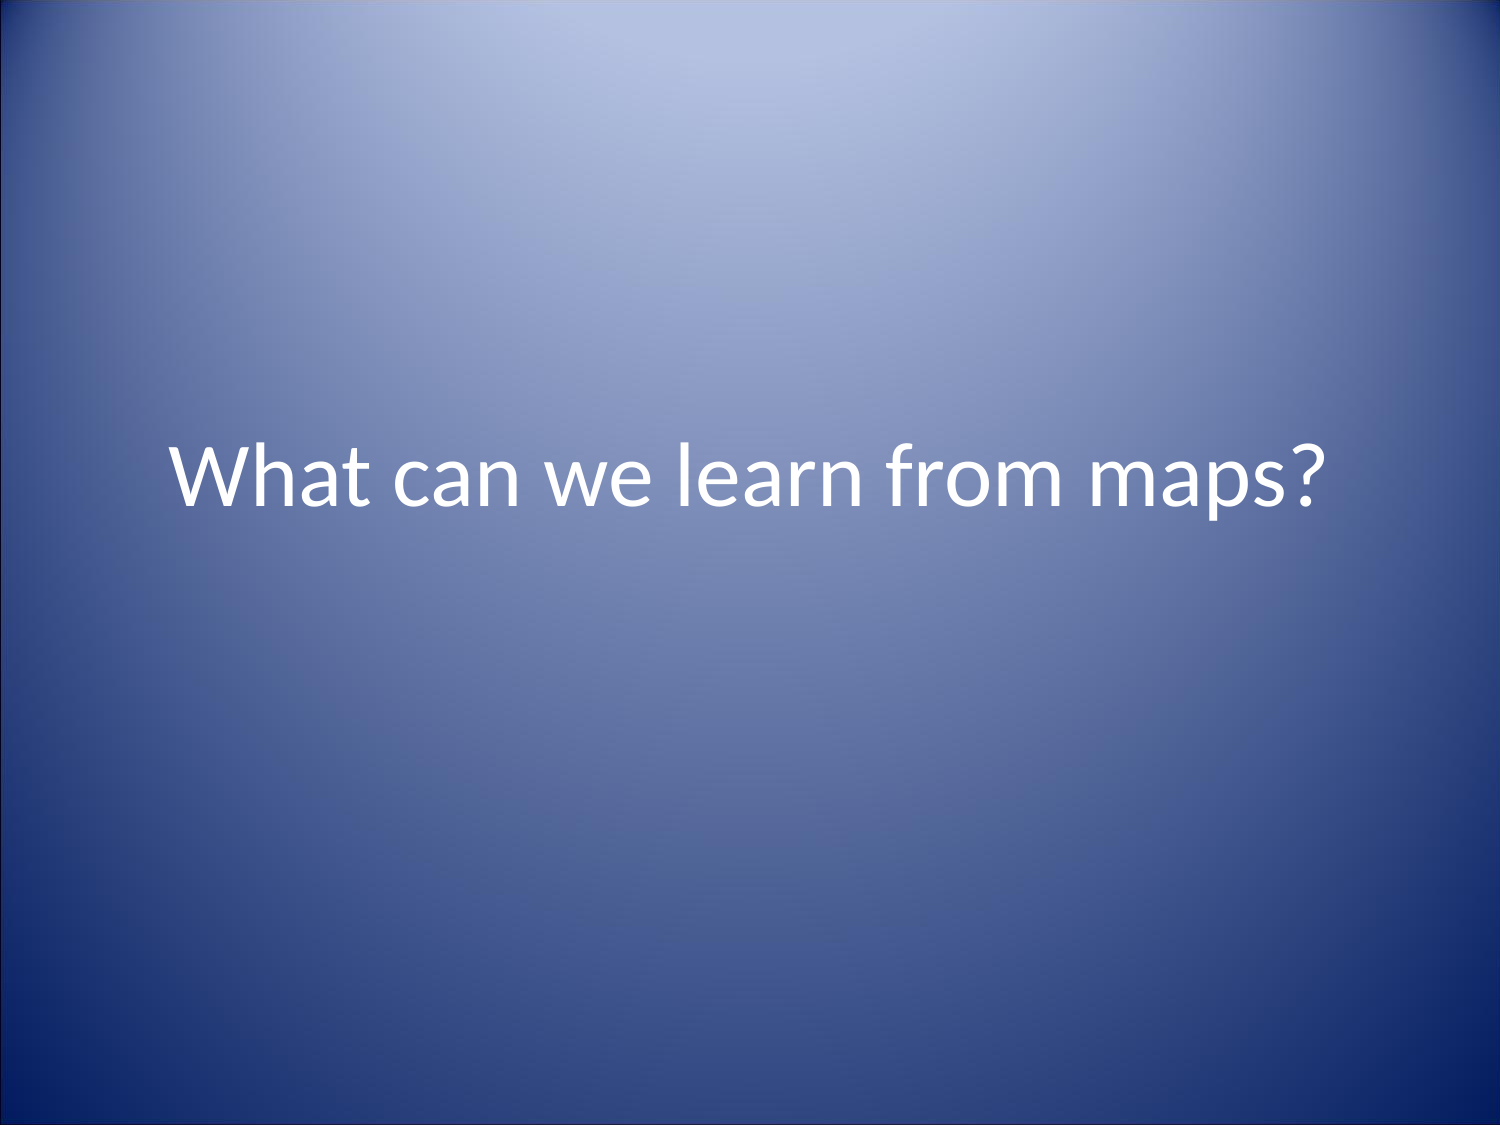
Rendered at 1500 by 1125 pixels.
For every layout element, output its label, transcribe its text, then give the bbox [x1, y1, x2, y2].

picture [0, 0, 1500, 1125]
title What can we learn from maps? [112, 349, 1388, 591]
